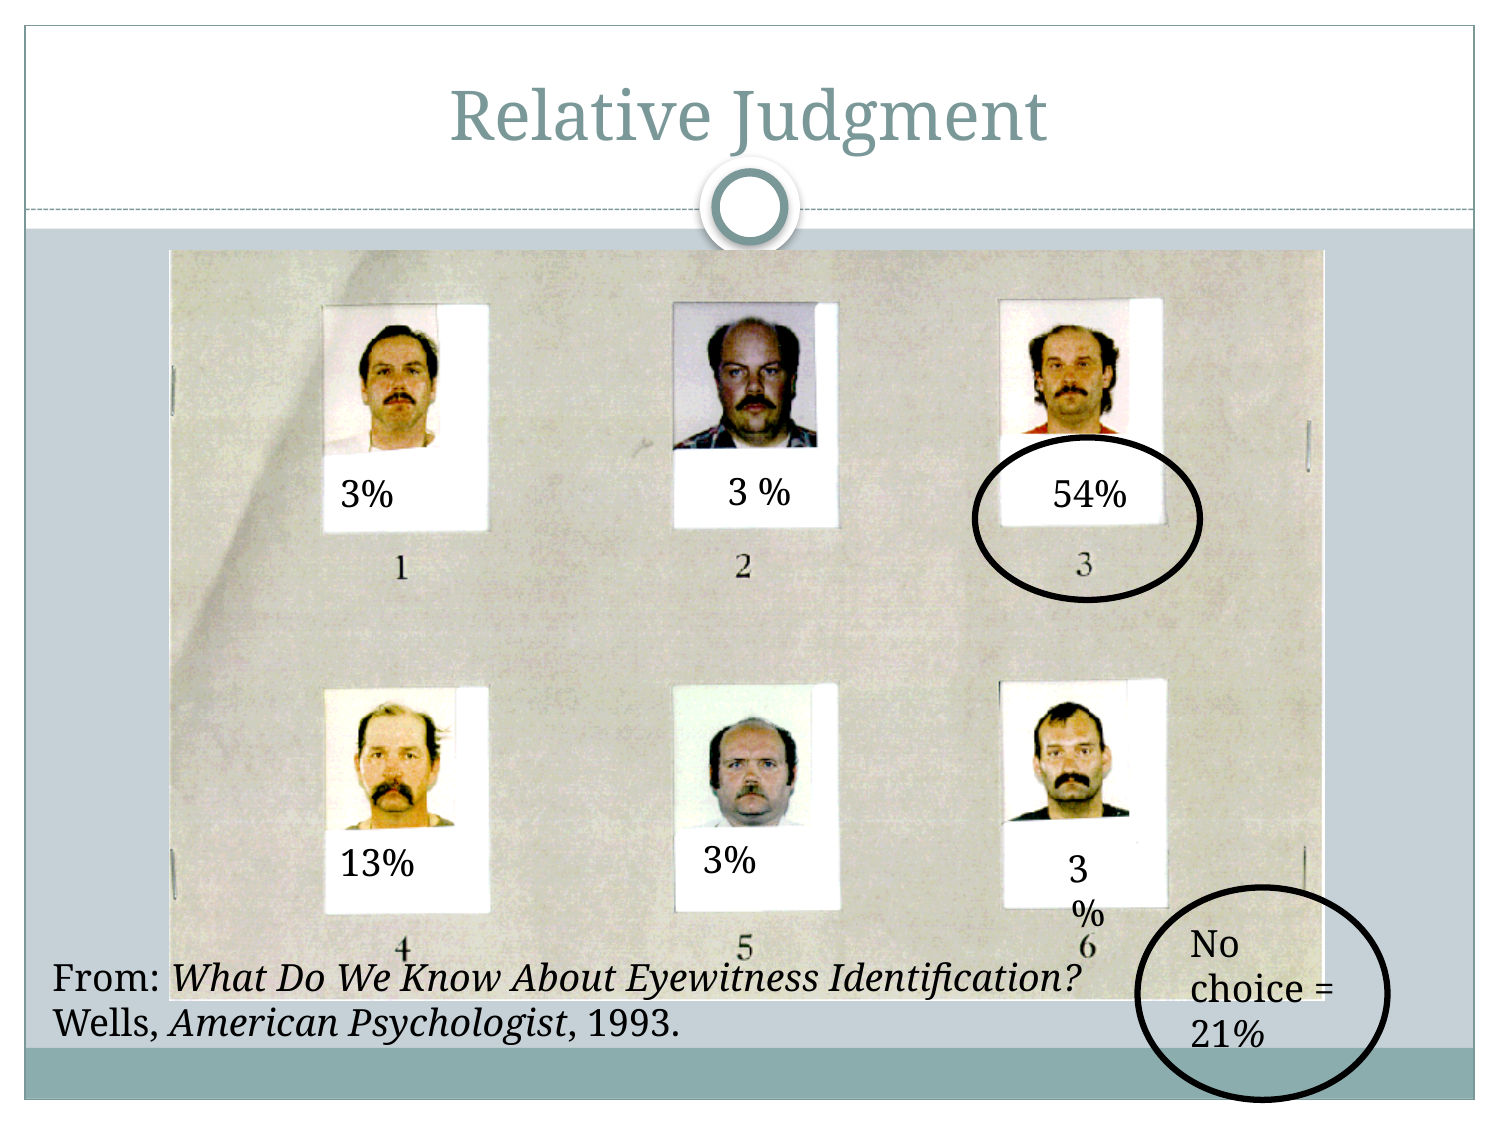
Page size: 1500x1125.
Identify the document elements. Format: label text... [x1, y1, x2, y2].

text_box From: What Do We Know About Eyewitness Identification? Wells, American Psychologist, 1993. [37, 946, 1126, 1052]
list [168, 250, 1326, 1001]
text_box No choice = 21% [1175, 912, 1350, 1063]
text_box [1139, 917, 1388, 1100]
title Relative Judgment [49, 37, 1450, 163]
text_box [1331, 904, 1343, 912]
